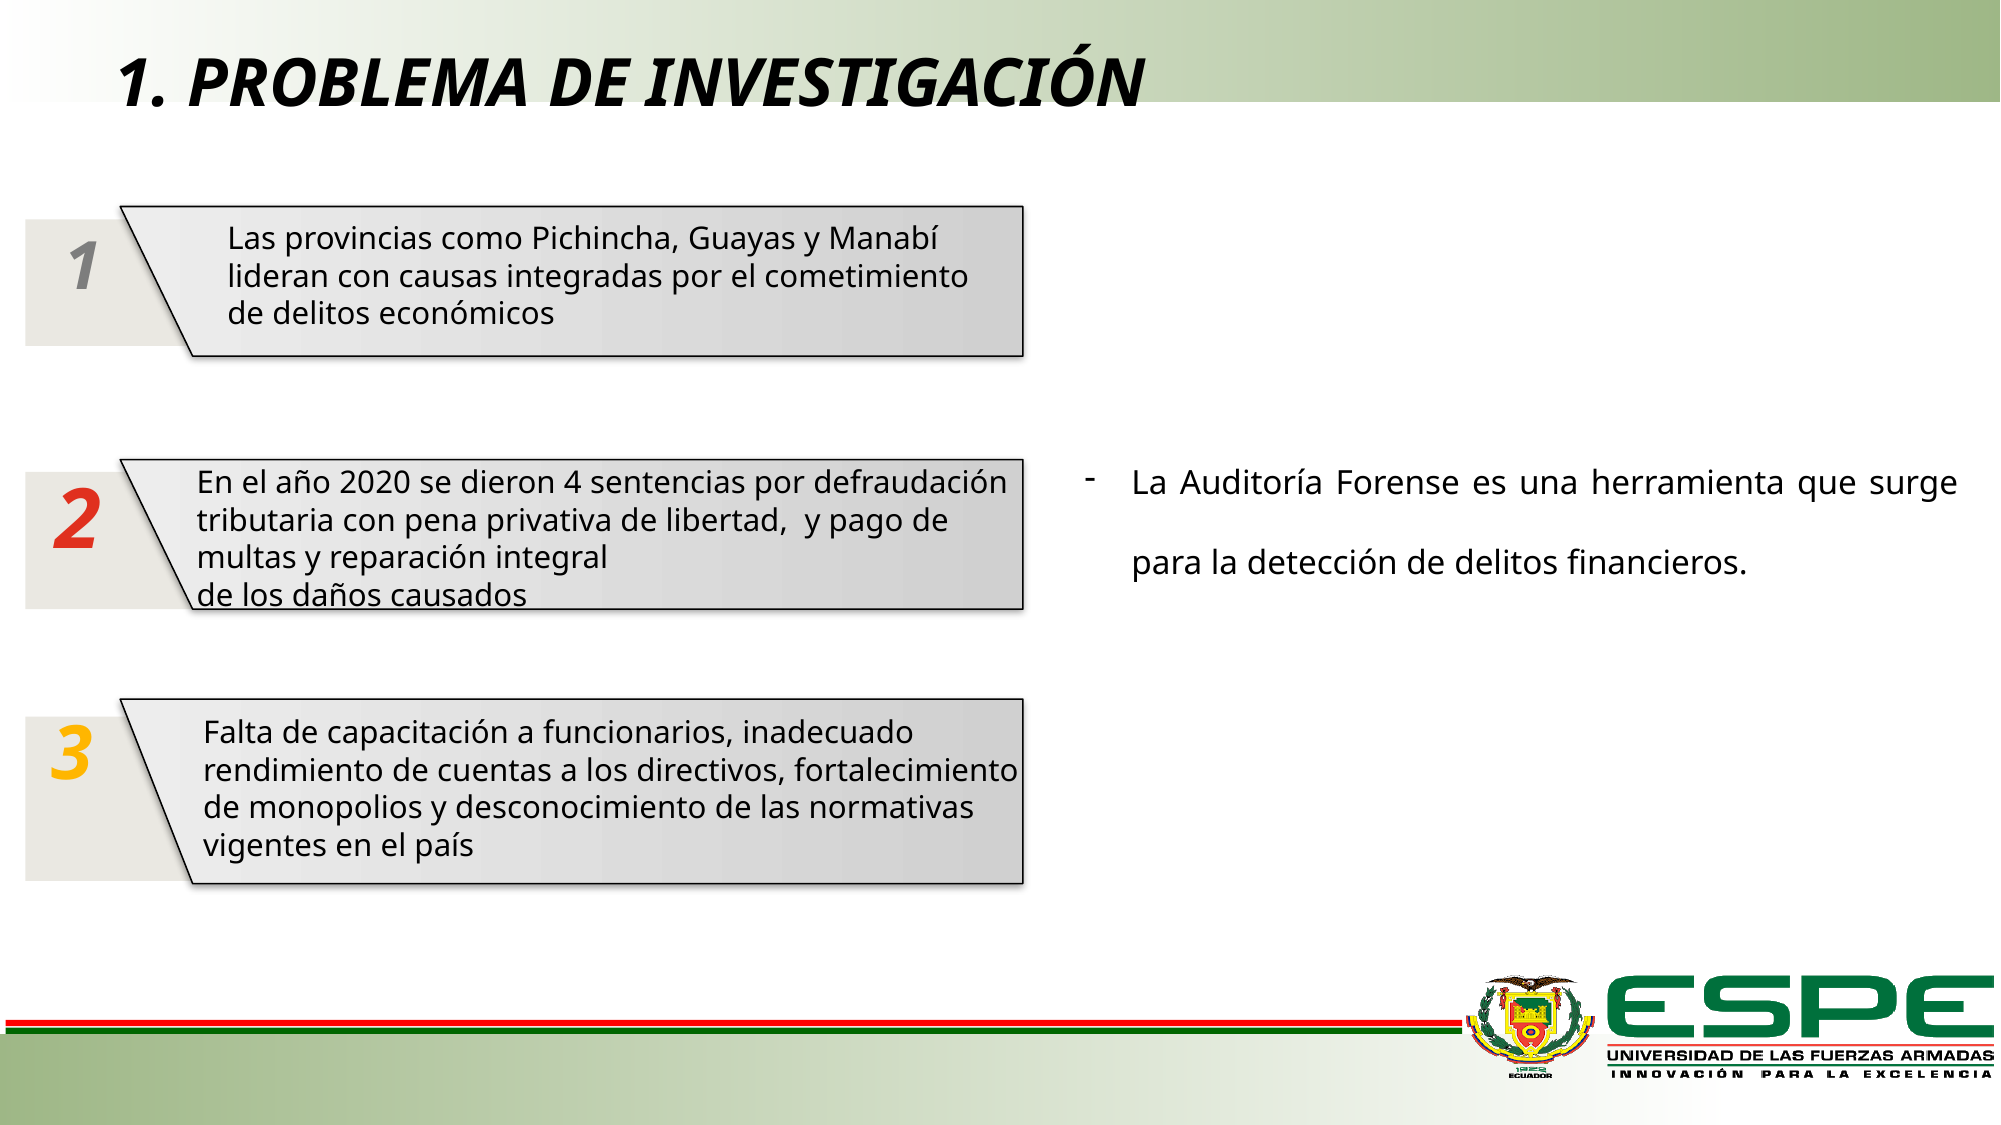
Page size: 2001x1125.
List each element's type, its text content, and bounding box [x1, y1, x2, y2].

title 1. PROBLEMA DE INVESTIGACIÓN [99, 31, 1900, 220]
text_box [24, 206, 1024, 357]
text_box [24, 459, 1035, 615]
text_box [24, 698, 1024, 884]
text_box La Auditoría Forense es una herramienta que surge para la detección de delitos financieros. [1069, 414, 1975, 589]
picture [1466, 975, 1994, 1078]
